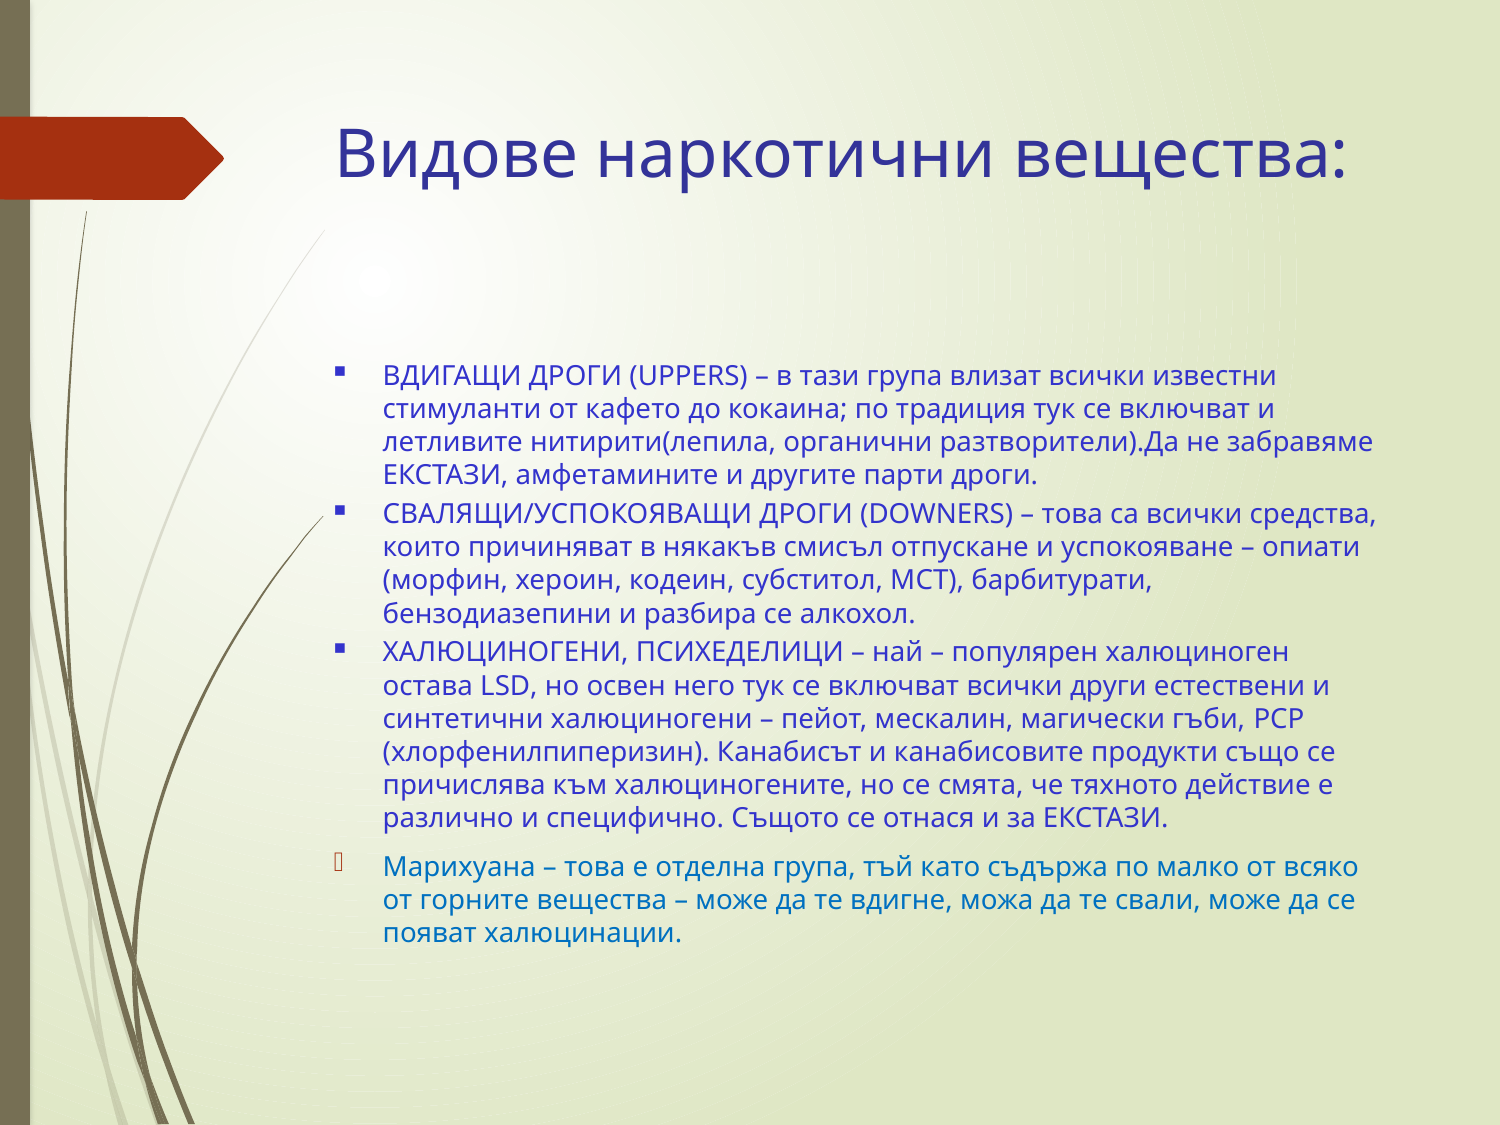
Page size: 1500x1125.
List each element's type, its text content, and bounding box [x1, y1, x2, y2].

title Видове наркотични вещества: [319, 102, 1400, 313]
list ВДИГАЩИ ДРОГИ (UPPERS) – в тази група влизат всички известни стимуланти от кафето до кокаина; по традиция тук се включват и летливите нитирити(лепила, органични разтворители).Да не забравяме ЕКСТАЗИ, амфетамините и другите парти дроги. СВАЛЯЩИ/УСПОКОЯВАЩИ ДРОГИ (DOWNERS) – това са всички средства, които причиняват в някакъв смисъл отпускане и успокояване – опиати (морфин, хероин, кодеин, субститол, МСТ), барбитурати, бензодиазепини и разбира се алкохол. ХАЛЮЦИНОГЕНИ, ПСИХЕДЕЛИЦИ – най – популярен халюциноген остава LSD, но освен него тук се включват всички други естествени и синтетични халюциногени – пейот, мескалин, магически гъби, PCP (хлорфенилпиперизин). Канабисът и канабисовите продукти също се причислява към халюциногените, но се смята, че тяхното действие е различно и специфично. Същото се отнася и за ЕКСТАЗИ. Марихуана – това е отделна група, тъй като съдържа по малко от всяко от горните вещества – може да те вдигне, можа да те свали, може да се появат халюцинации. [318, 350, 1400, 970]
